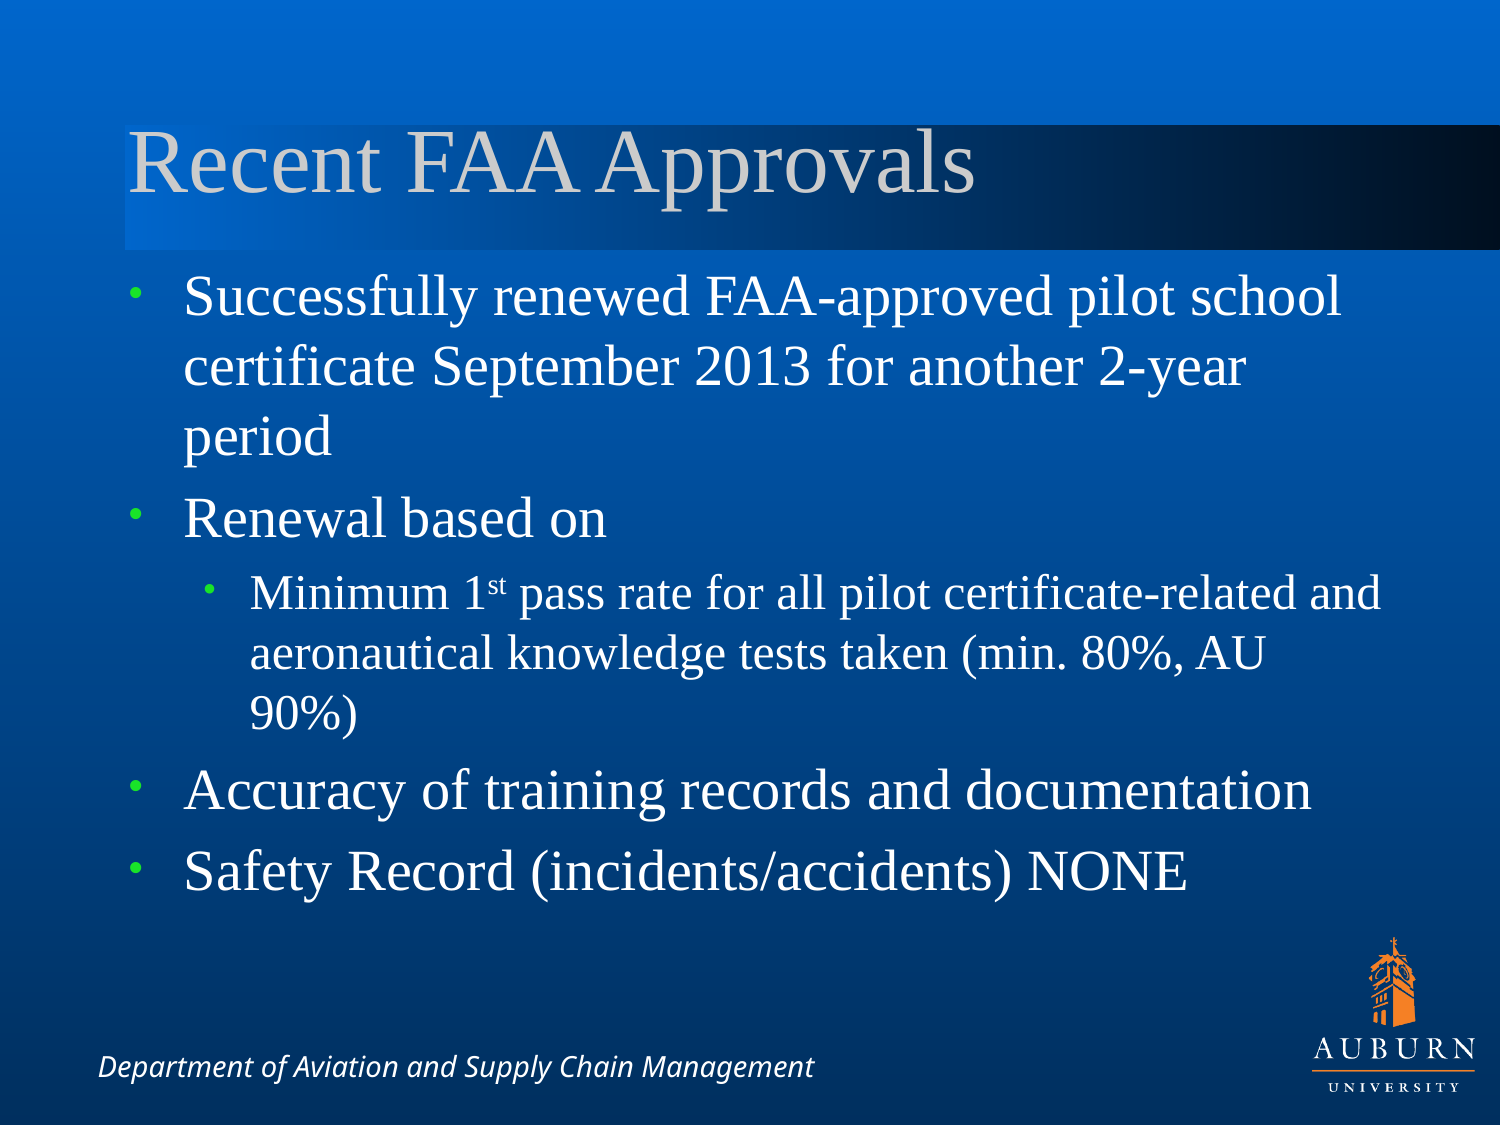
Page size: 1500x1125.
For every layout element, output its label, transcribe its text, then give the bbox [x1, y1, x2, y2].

picture [1312, 937, 1475, 1092]
title Recent FAA Approvals [112, 62, 1388, 249]
list Successfully renewed FAA-approved pilot school certificate September 2013 for another 2-year period Renewal based on Minimum 1st pass rate for all pilot certificate-related and aeronautical knowledge tests taken (min. 80%, AU 90%) Accuracy of training records and documentation Safety Record (incidents/accidents) NONE [112, 249, 1401, 863]
